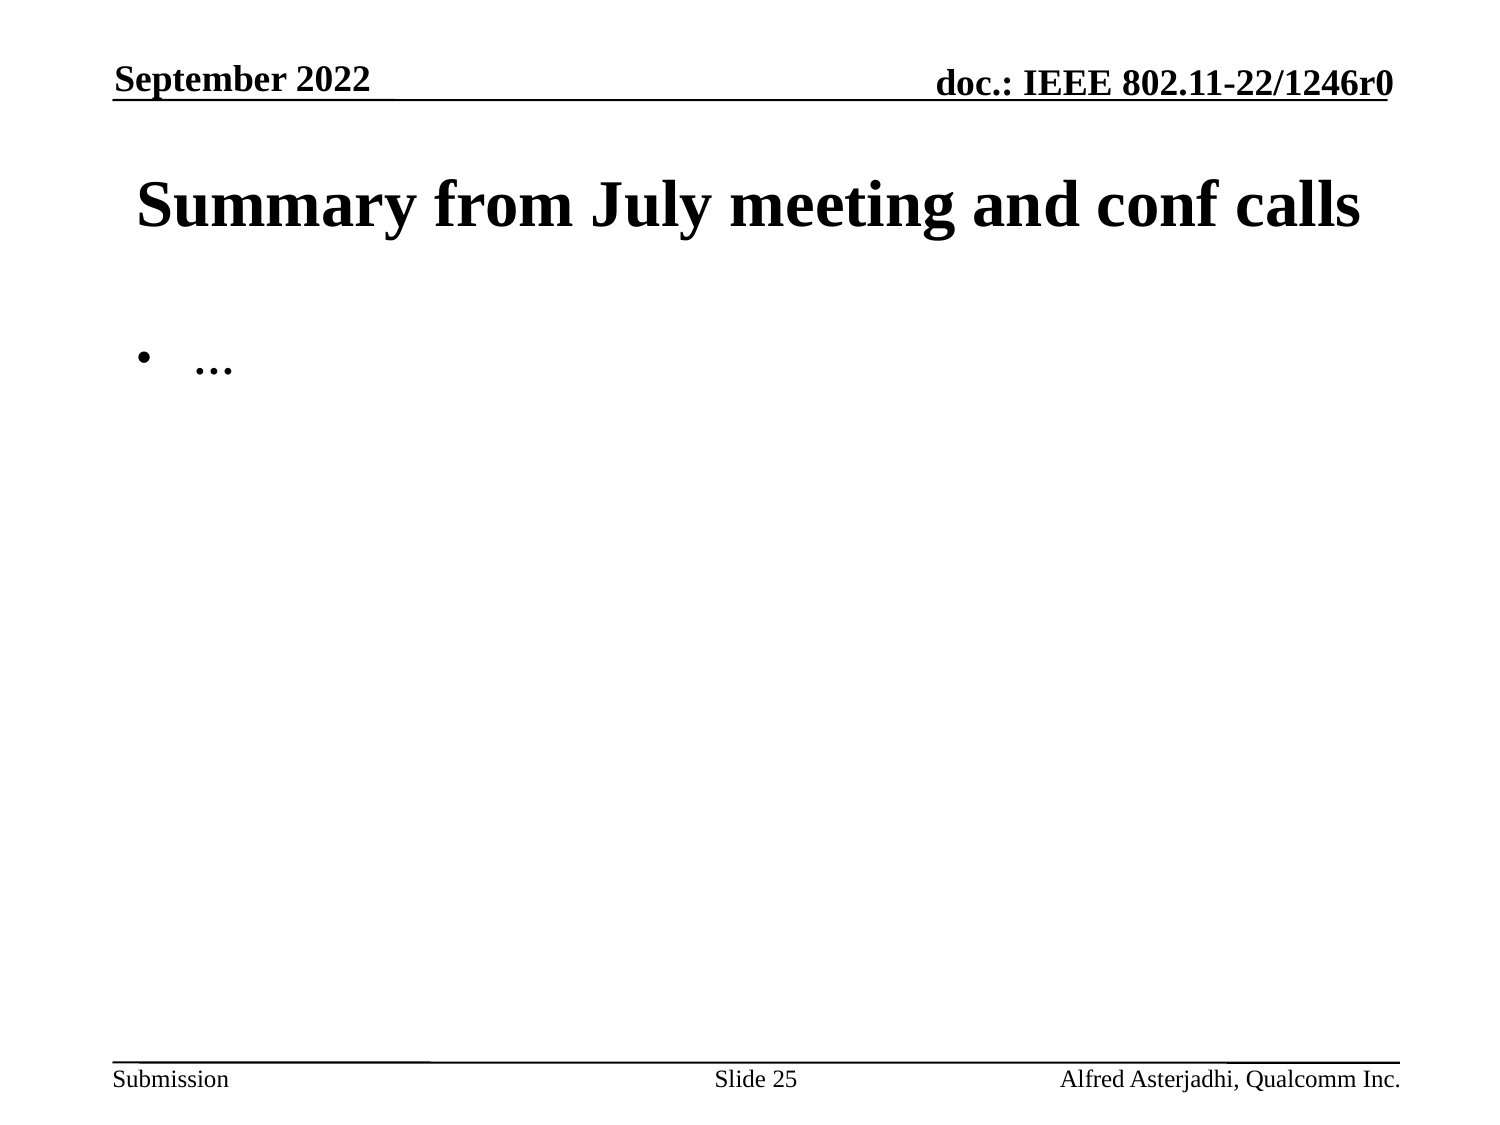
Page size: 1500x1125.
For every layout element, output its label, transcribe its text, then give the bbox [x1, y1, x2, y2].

list … [112, 324, 1388, 1000]
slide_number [114, 54, 423, 100]
slide_number Slide 25 [712, 1061, 800, 1123]
title Summary from July meeting and conf calls [112, 112, 1388, 288]
footer Alfred Asterjadhi, Qualcomm Inc. [878, 1061, 1402, 1093]
